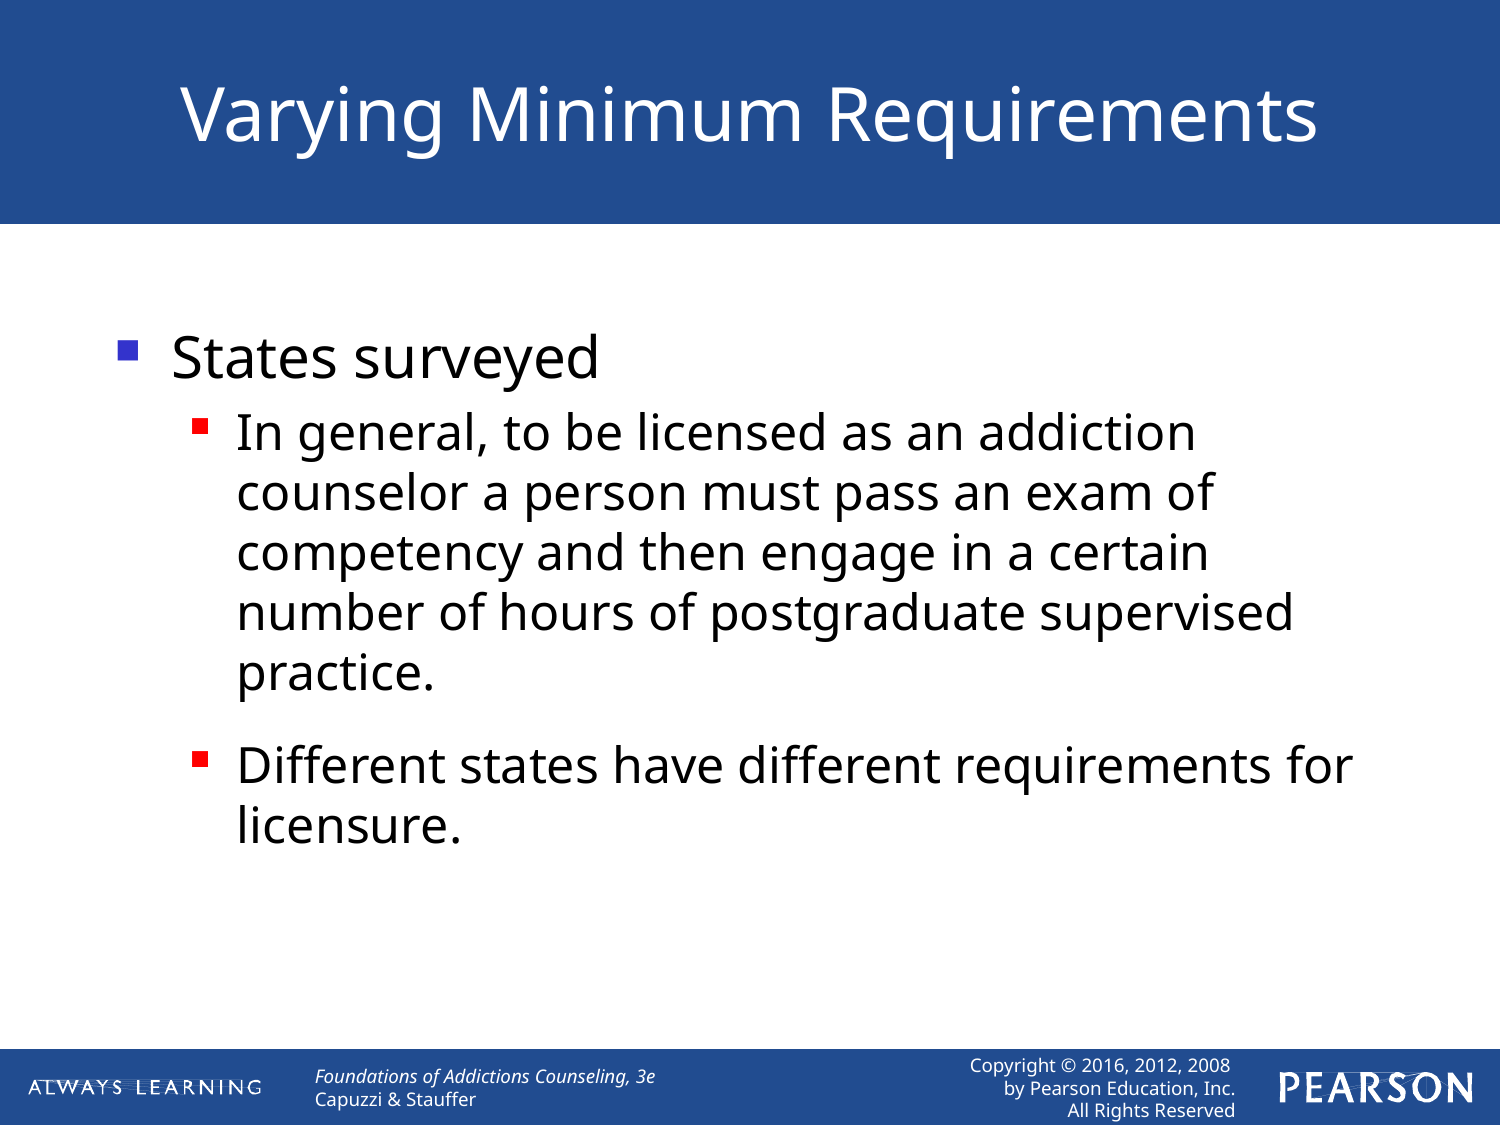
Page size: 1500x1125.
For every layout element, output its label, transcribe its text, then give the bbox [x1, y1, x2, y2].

text_box [290, 1049, 299, 1125]
picture [0, 1049, 290, 1125]
text_box Foundations of Addictions Counseling, 3e Capuzzi & Stauffer [299, 1049, 737, 1125]
text_box States surveyed In general, to be licensed as an addiction counselor a person must pass an exam of competency and then engage in a certain number of hours of postgraduate supervised practice. Different states have different requirements for licensure. [99, 312, 1375, 950]
picture [1249, 1049, 1500, 1125]
title Varying Minimum Requirements [0, 0, 1500, 224]
text_box Copyright © 2016, 2012, 2008 by Pearson Education, Inc. All Rights Reserved [737, 1049, 1248, 1125]
